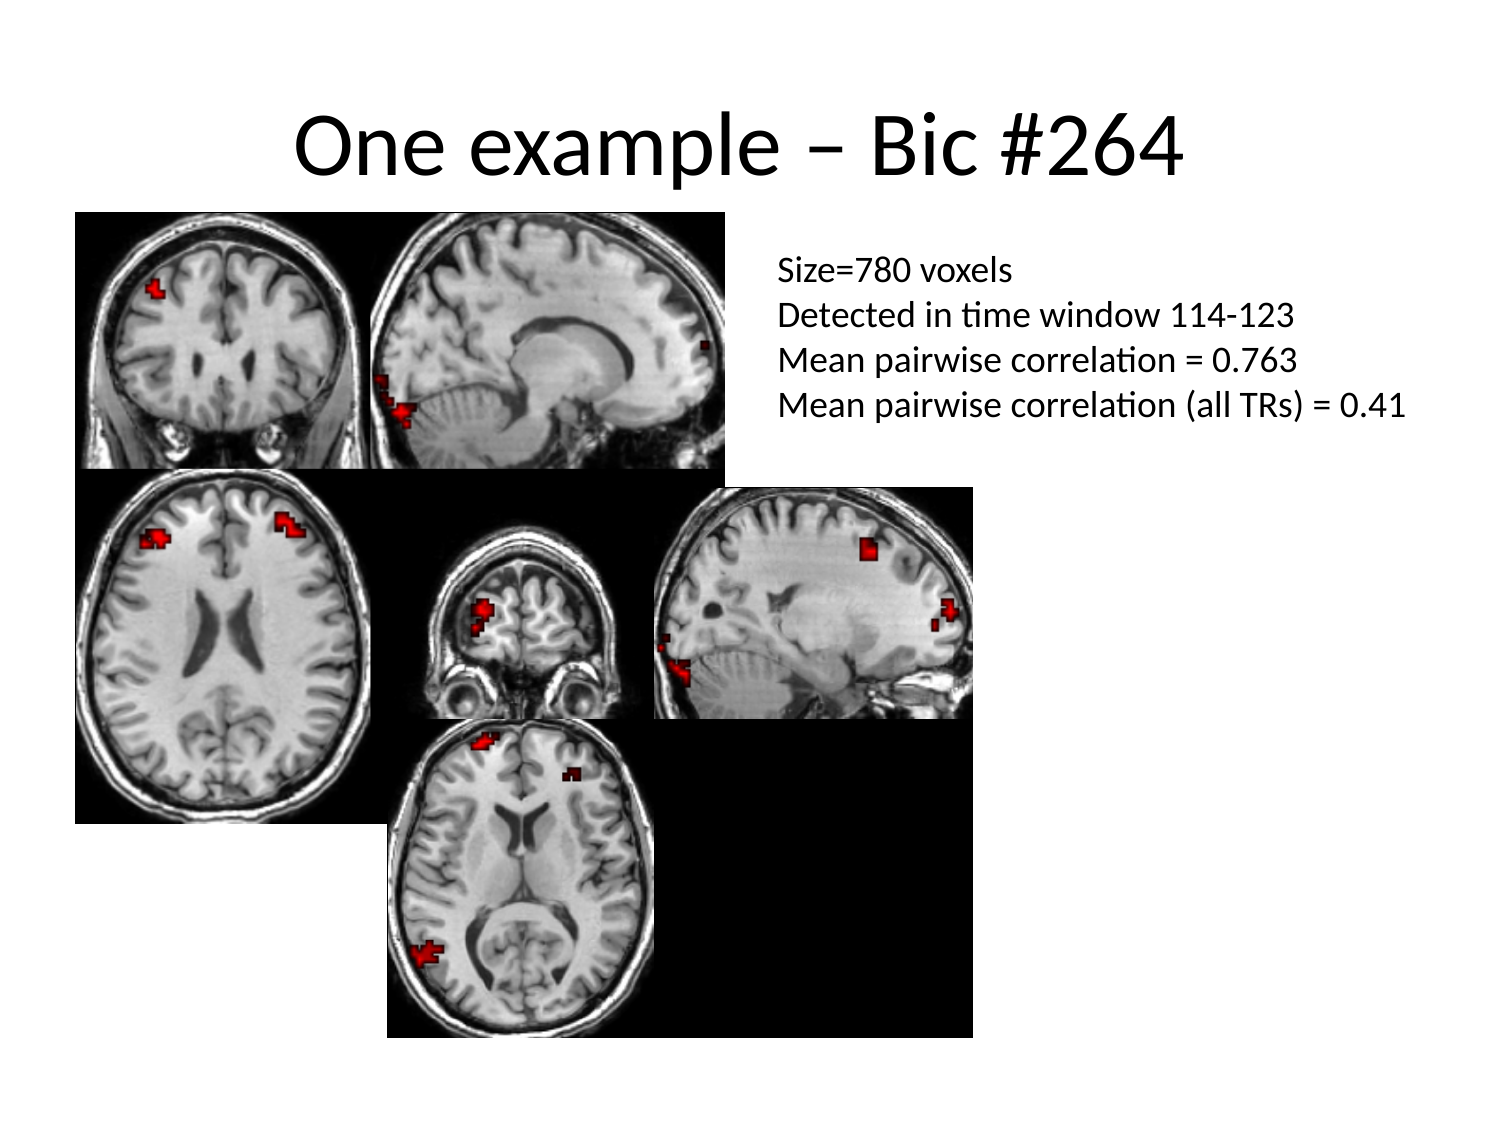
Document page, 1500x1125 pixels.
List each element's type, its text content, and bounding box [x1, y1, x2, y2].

title One example – Bic #264 [75, 45, 1425, 233]
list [74, 212, 726, 824]
picture [387, 487, 973, 1038]
text_box Size=780 voxels Detected in time window 114-123 Mean pairwise correlation = 0.763 Mean pairwise correlation (all TRs) = 0.41 [762, 237, 1438, 433]
